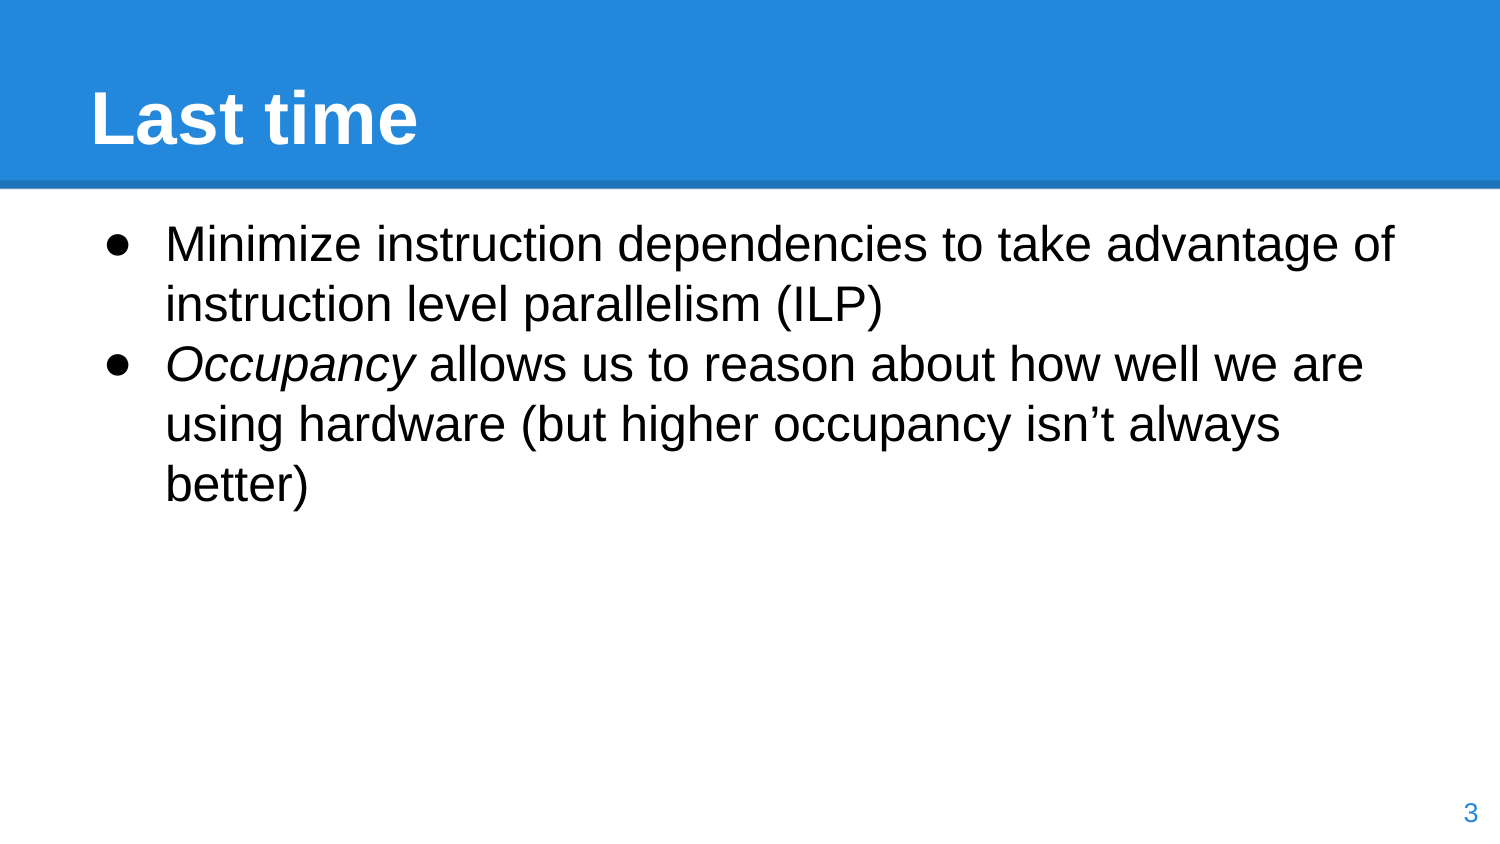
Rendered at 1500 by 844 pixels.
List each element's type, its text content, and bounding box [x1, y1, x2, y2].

title Last time [75, 33, 1425, 175]
slide_number ‹#› [1403, 779, 1494, 844]
list Minimize instruction dependencies to take advantage of instruction level parallelism (ILP) Occupancy allows us to reason about how well we are using hardware (but higher occupancy isn’t always better) [75, 196, 1425, 808]
